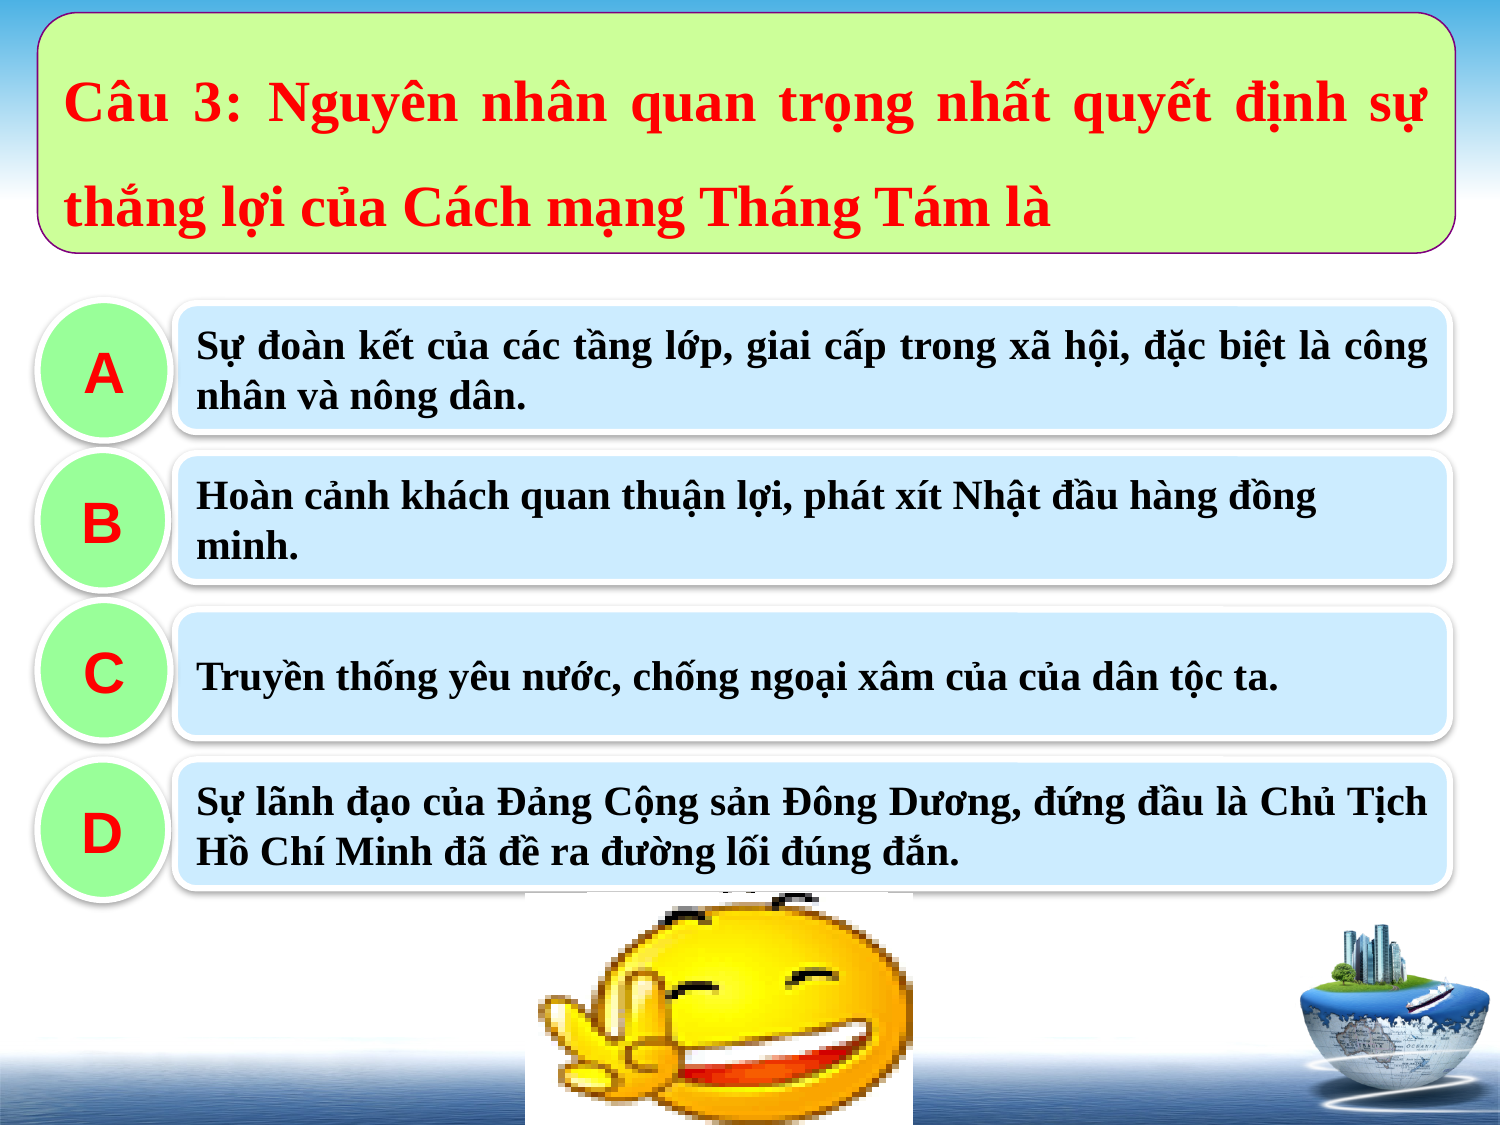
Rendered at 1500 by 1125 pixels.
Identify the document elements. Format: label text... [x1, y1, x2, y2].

text_box B [34, 446, 172, 594]
text_box A [34, 296, 174, 444]
text_box Sự đoàn kết của các tầng lớp, giai cấp trong xã hội, đặc biệt là công nhân và nông dân. [171, 299, 1454, 436]
text_box Truyền thống yêu nước, chống ngoại xâm của của dân tộc ta. [171, 606, 1454, 742]
text_box C [34, 596, 174, 744]
text_box Hoàn cảnh khách quan thuận lợi, phát xít Nhật đầu hàng đồng minh. [171, 449, 1454, 586]
text_box Câu 3: Nguyên nhân quan trọng nhất quyết định sự thắng lợi của Cách mạng Tháng Tám là [36, 11, 1457, 254]
text_box Sự lãnh đạo của Đảng Cộng sản Đông Dương, đứng đầu là Chủ Tịch Hồ Chí Minh đã đề ra đường lối đúng đắn. [171, 756, 1454, 892]
picture [0, 892, 1500, 1125]
text_box D [34, 756, 172, 904]
